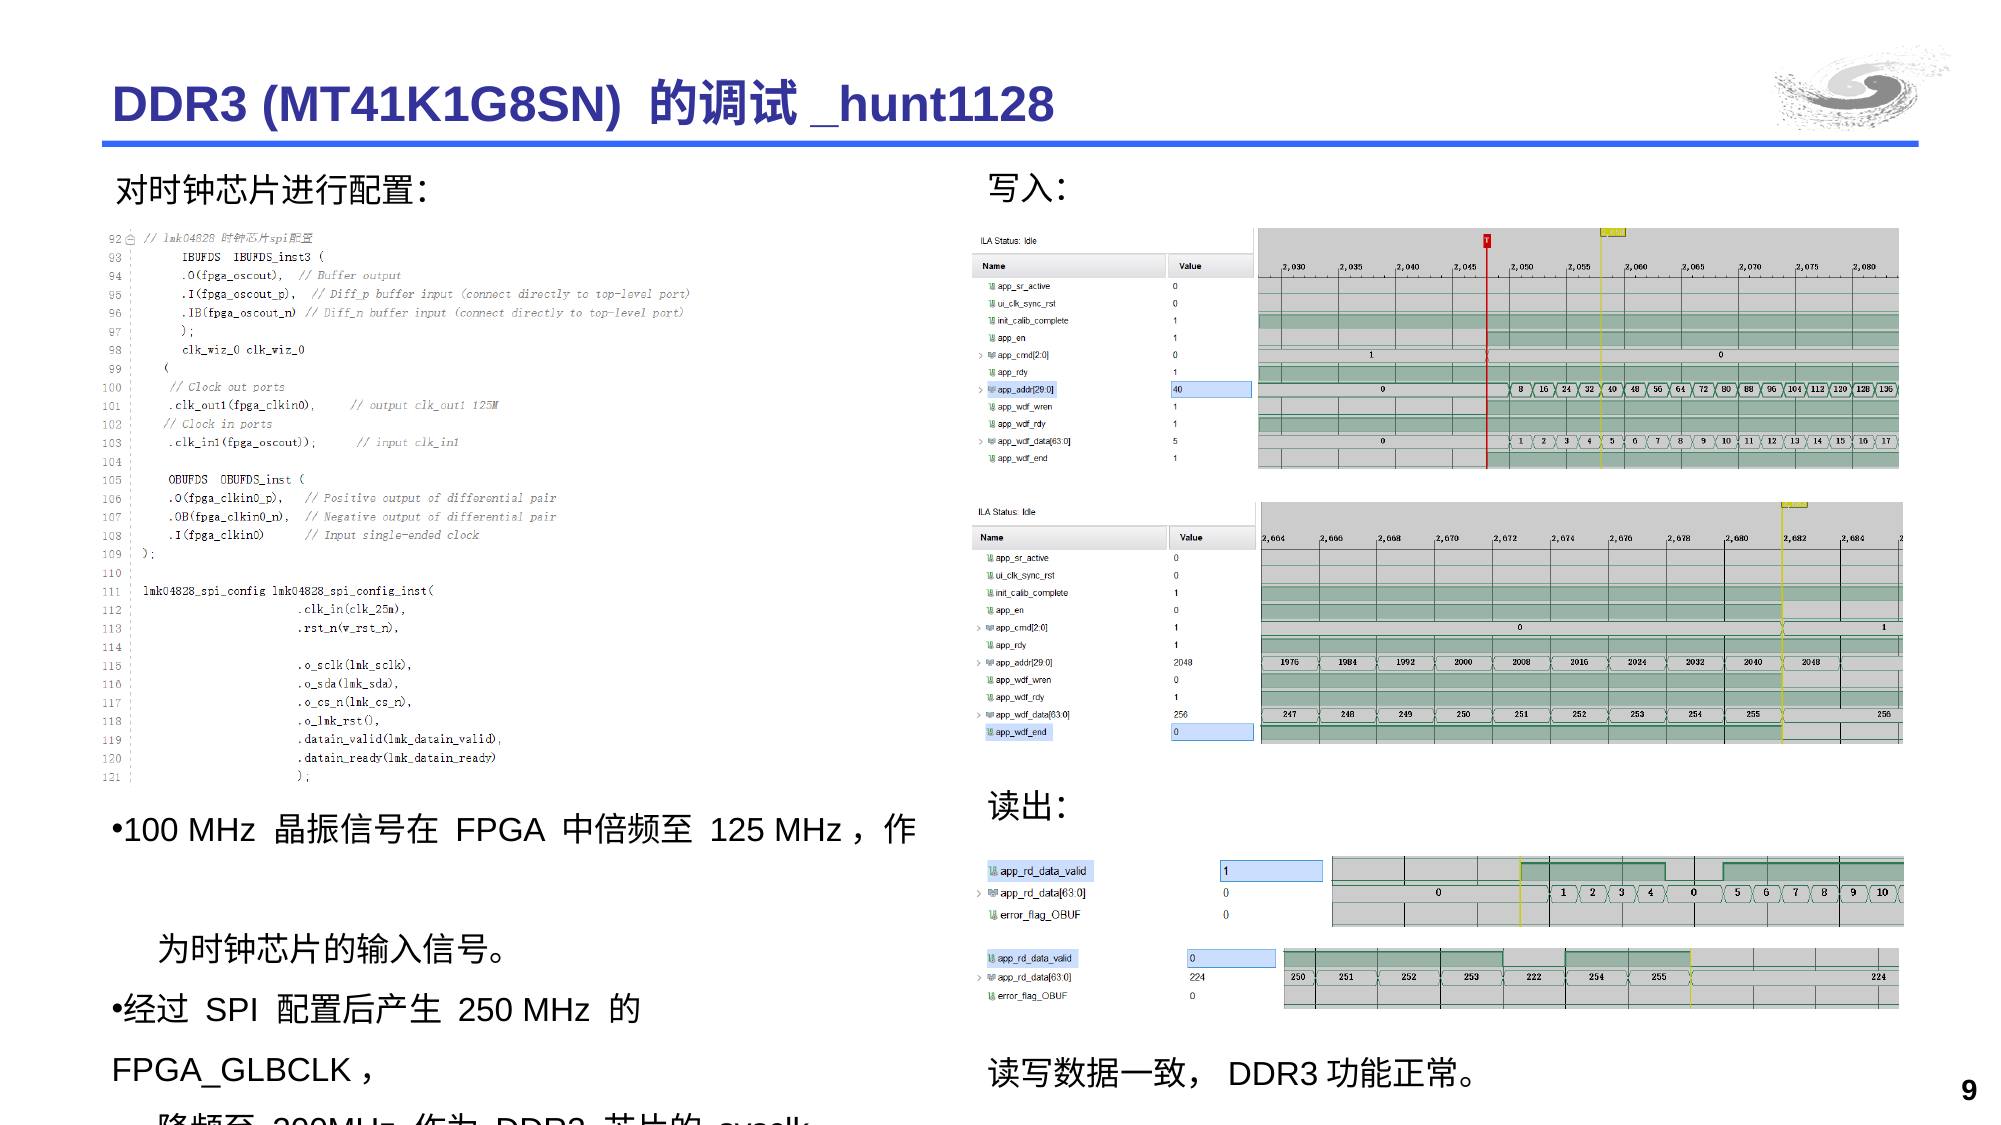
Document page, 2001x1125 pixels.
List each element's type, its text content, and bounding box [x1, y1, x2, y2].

slide_number 9 [1792, 1070, 1993, 1109]
text_box 读出： [972, 778, 1327, 833]
picture [972, 855, 1904, 927]
text_box 100 MHz 晶振信号在 FPGA 中倍频至 125 MHz，作 为时钟芯片的输入信号。 经过 SPI 配置后产生 250 MHz 的 FPGA_GLBCLK， 降频至 200MHz 作为 DDR3 芯片的 sysclk 。 [96, 781, 938, 1125]
picture [100, 228, 721, 787]
picture [972, 502, 1903, 745]
text_box 读写数据一致，DDR3功能正常。 [972, 1024, 1703, 1099]
title DDR3 (MT41K1G8SN) 的调试_hunt1128 [96, 51, 1903, 152]
text_box 对时钟芯片进行配置： [101, 161, 890, 217]
text_box 写入： [972, 159, 1154, 214]
picture [972, 947, 1900, 1010]
picture [972, 228, 1900, 469]
